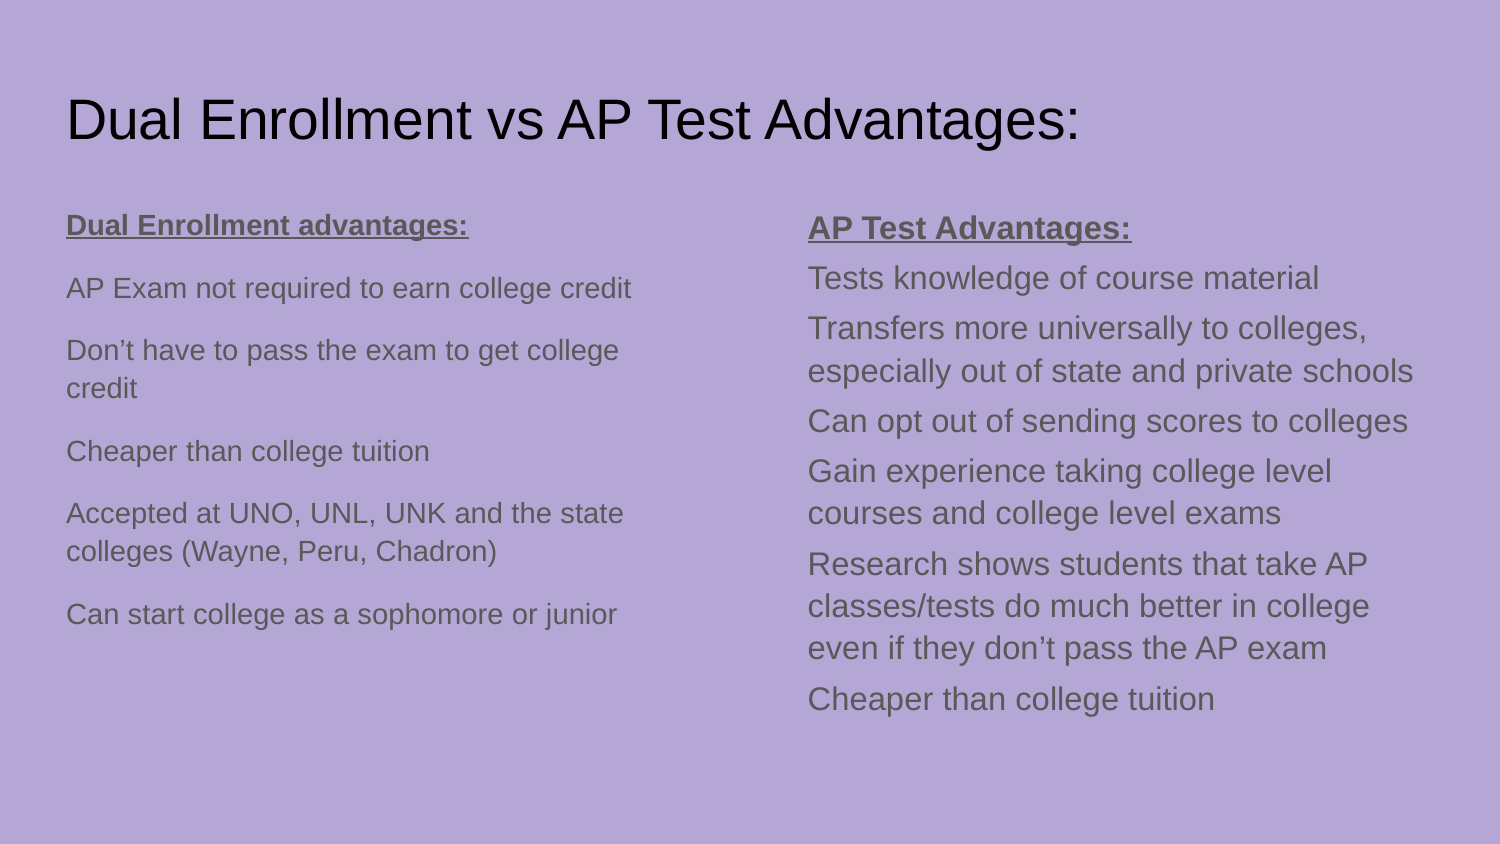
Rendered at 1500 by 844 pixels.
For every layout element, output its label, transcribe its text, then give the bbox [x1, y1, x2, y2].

list Dual Enrollment advantages: AP Exam not required to earn college credit Don’t have to pass the exam to get college credit Cheaper than college tuition Accepted at UNO, UNL, UNK and the state colleges (Wayne, Peru, Chadron) Can start college as a sophomore or junior [51, 189, 708, 750]
list AP Test Advantages: Tests knowledge of course material Transfers more universally to colleges, especially out of state and private schools Can opt out of sending scores to colleges Gain experience taking college level courses and college level exams Research shows students that take AP classes/tests do much better in college even if they don’t pass the AP exam Cheaper than college tuition [792, 189, 1449, 750]
title Dual Enrollment vs AP Test Advantages: [51, 72, 1449, 167]
